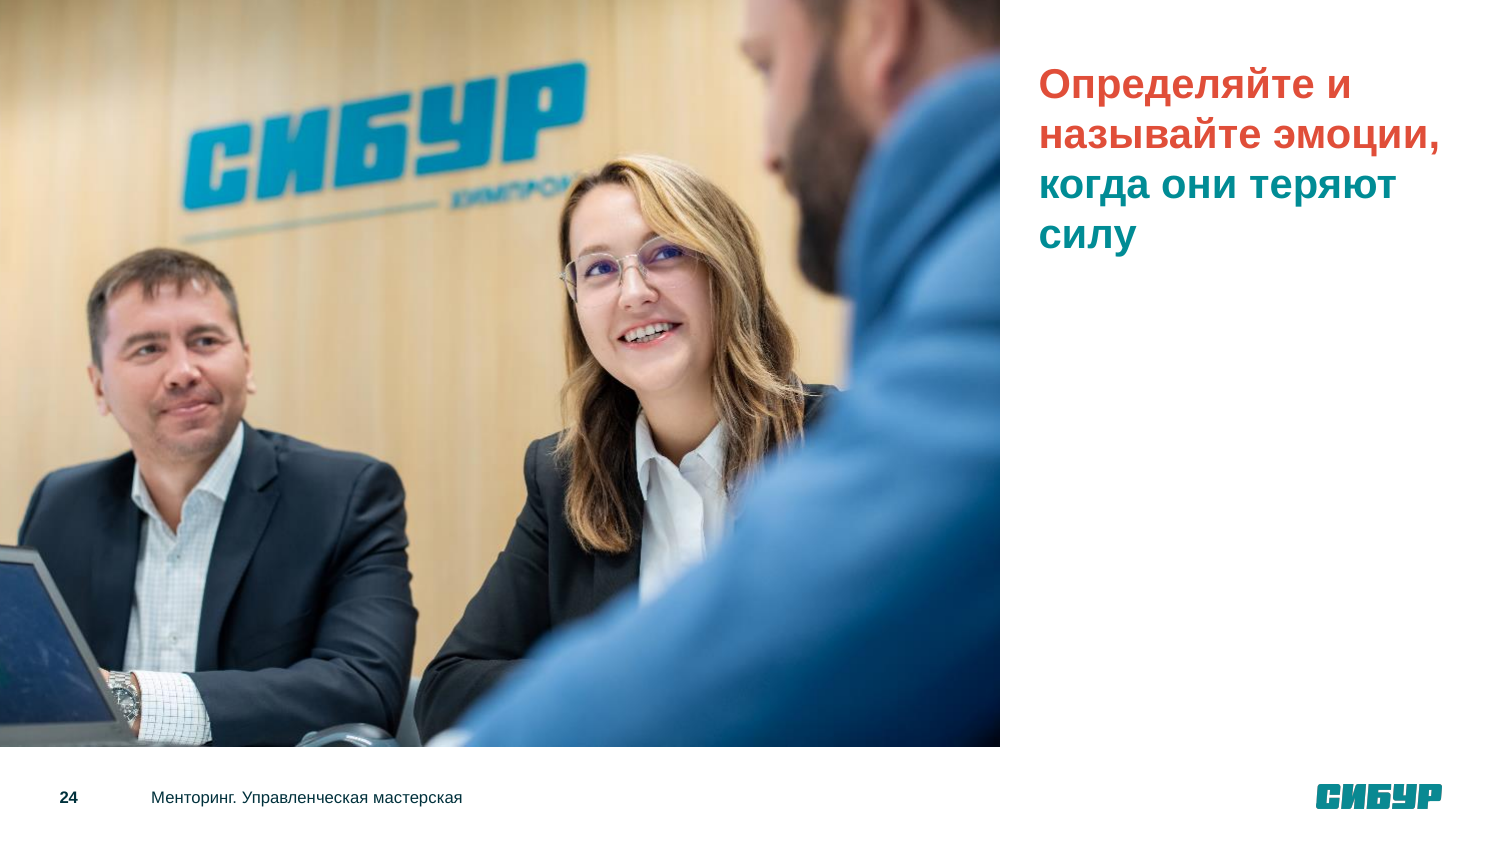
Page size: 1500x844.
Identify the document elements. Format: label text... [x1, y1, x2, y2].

picture [1316, 784, 1442, 809]
title Определяйте и называйте эмоции, когда они теряют силу [1038, 57, 1442, 168]
slide_number 24 [59, 781, 112, 812]
picture [0, 0, 1001, 747]
footer Менторинг. Управленческая мастерская [151, 780, 1024, 814]
